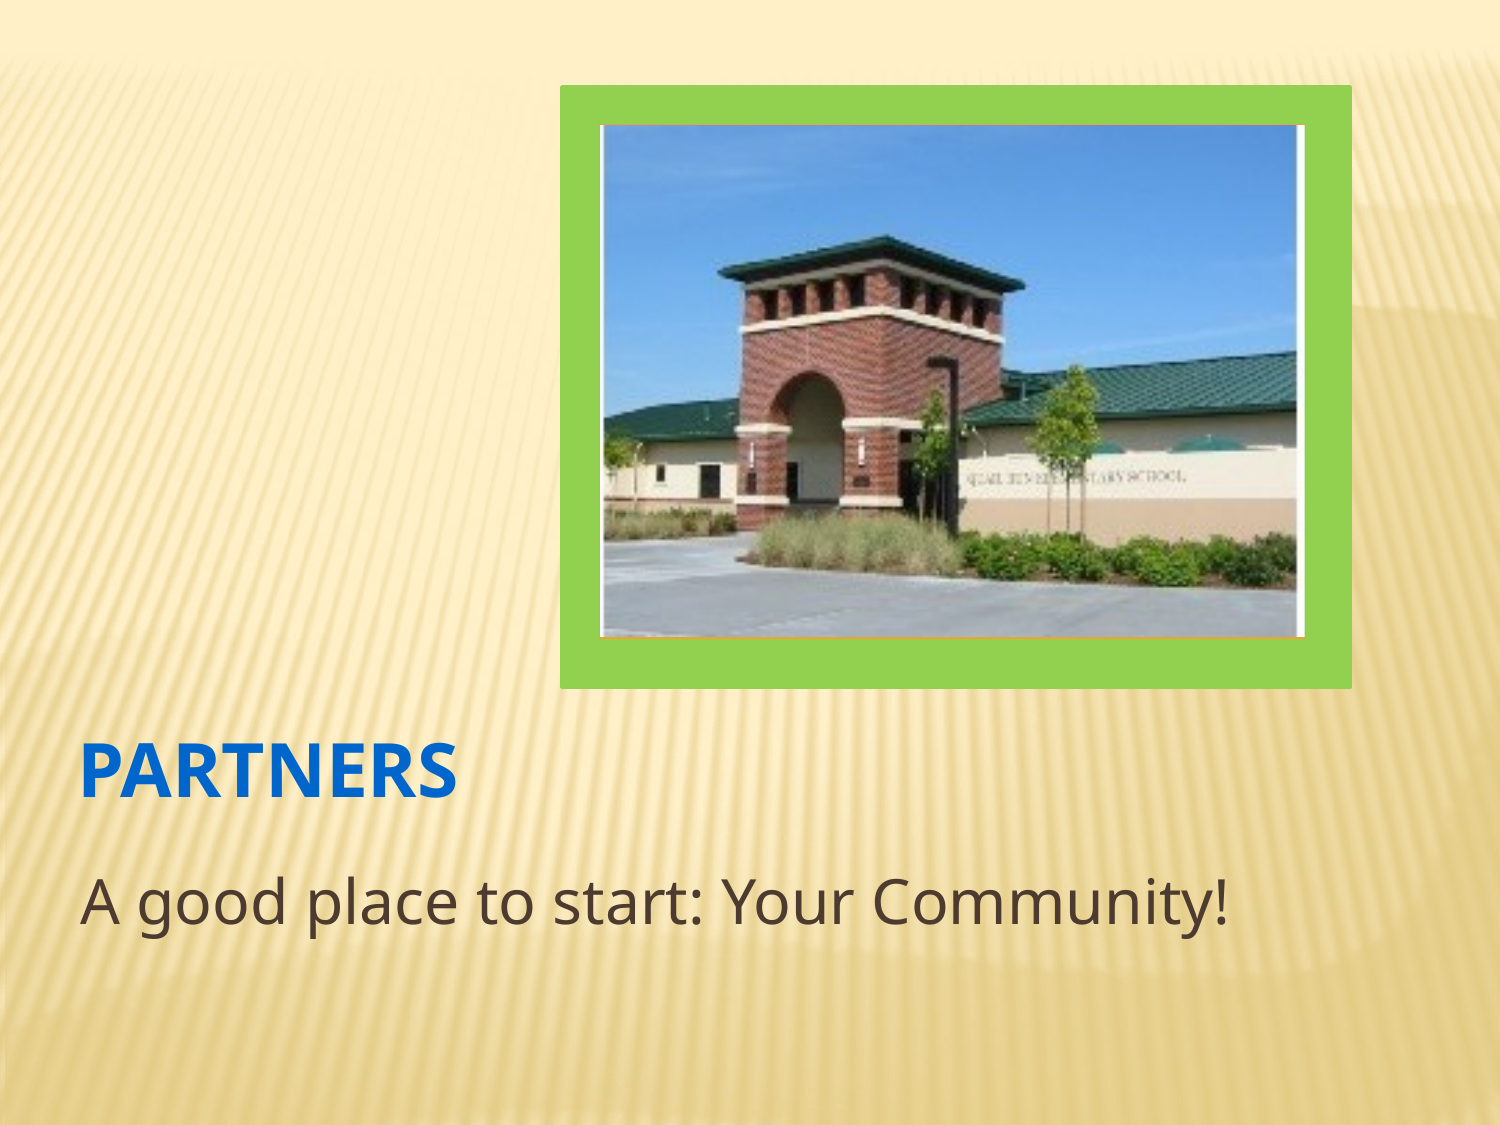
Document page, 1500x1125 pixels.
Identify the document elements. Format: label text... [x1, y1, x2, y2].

title Partners [62, 725, 1025, 811]
picture [599, 124, 1305, 638]
list A good place to start: Your Community! [62, 862, 1413, 981]
text_box [560, 85, 1352, 689]
